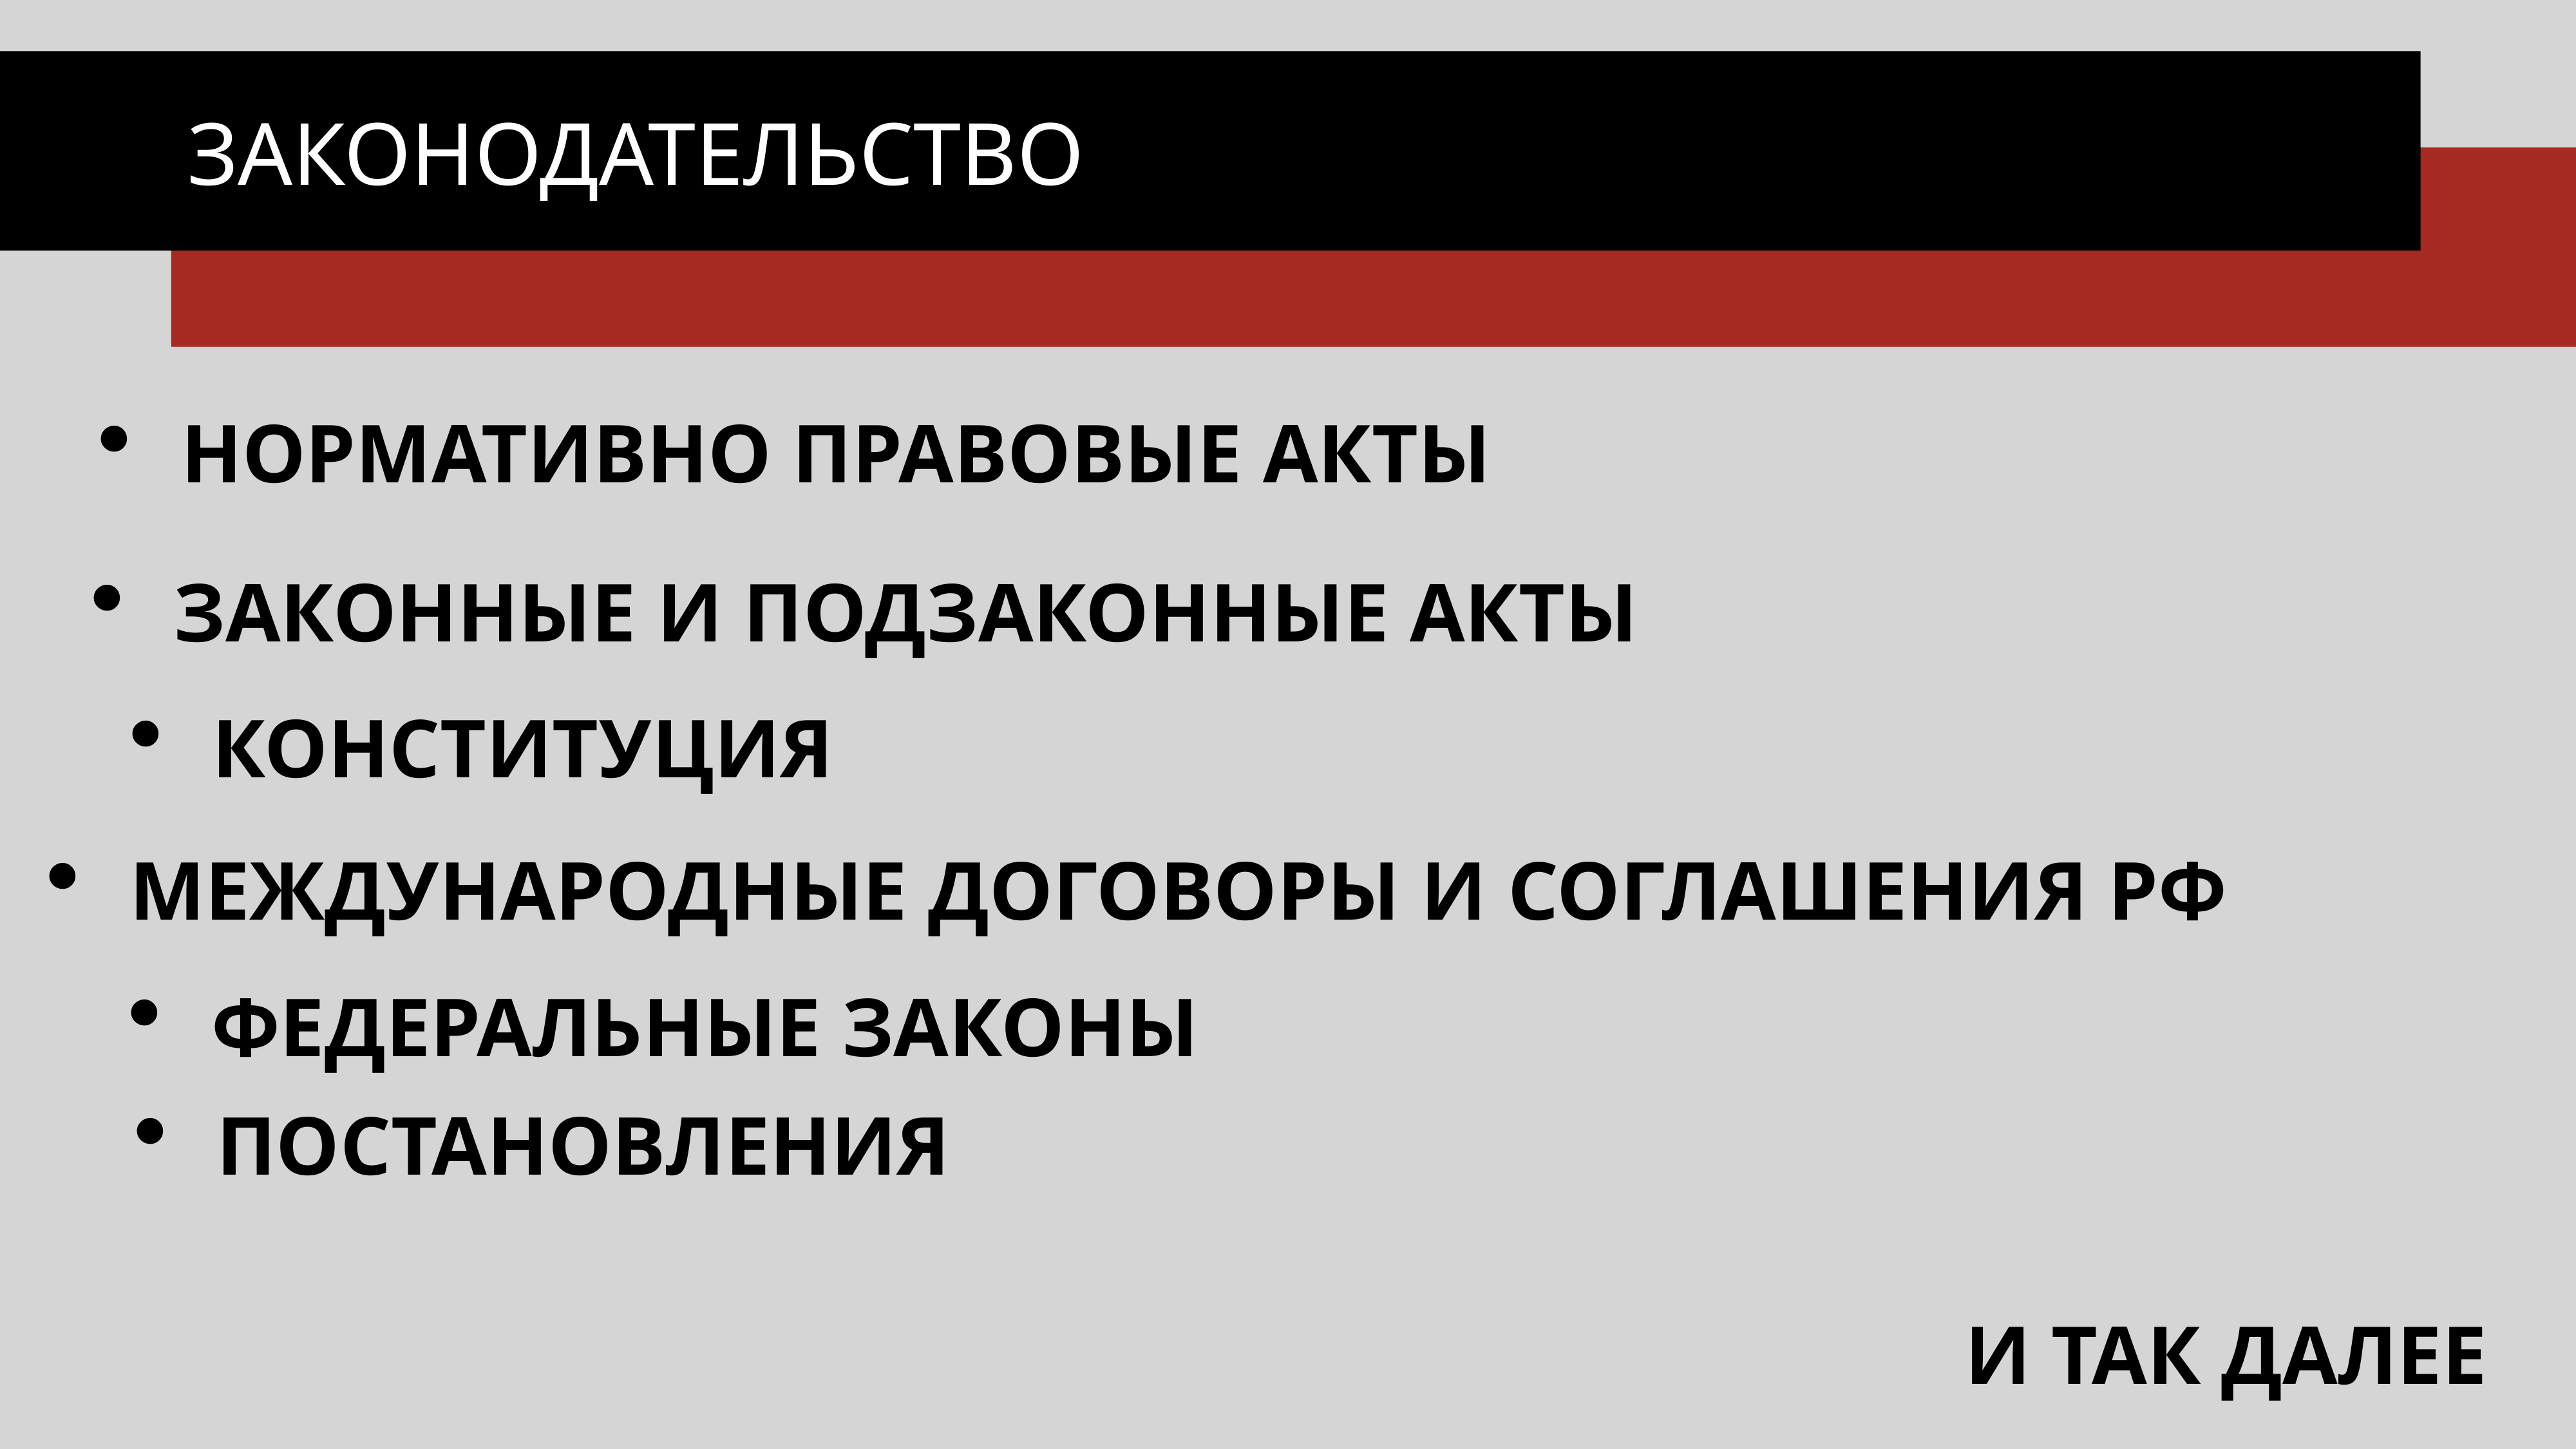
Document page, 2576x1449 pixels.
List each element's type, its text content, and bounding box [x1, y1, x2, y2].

text_box ЗАКОННЫЕ И ПОДЗАКОННЫЕ АКТЫ [84, 556, 1643, 663]
text_box ПОСТАНОВЛЕНИЯ [128, 1089, 977, 1197]
text_box НОРМАТИВНО ПРАВОВЫЕ АКТЫ [92, 397, 1497, 504]
text_box И ТАК ДАЛЕЕ [1959, 1298, 2514, 1406]
text_box [0, 51, 2421, 251]
text_box КОНСТИТУЦИЯ [123, 692, 860, 799]
text_box [171, 147, 2576, 347]
text_box ФЕДЕРАЛЬНЫЕ ЗАКОНЫ [122, 971, 1204, 1078]
text_box МЕЖДУНАРОДНЫЕ ДОГОВОРЫ И СОГЛАШЕНИЯ РФ [41, 834, 2234, 942]
text_box ЗАКОНОДАТЕЛЬСТВО [182, 94, 2269, 208]
